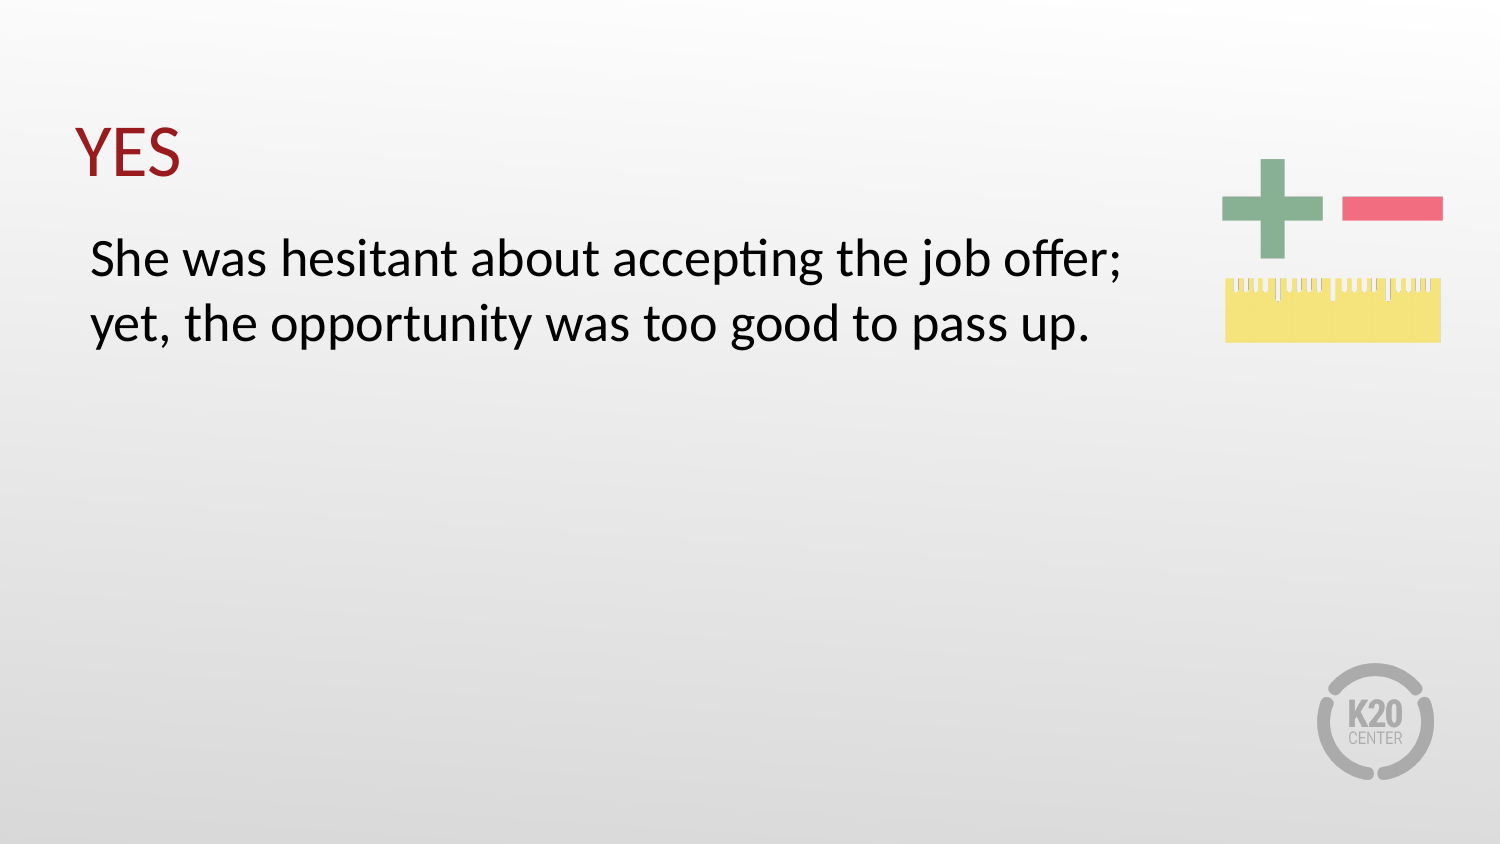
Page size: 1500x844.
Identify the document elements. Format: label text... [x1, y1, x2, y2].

list She was hesitant about accepting the job offer; yet, the opportunity was too good to pass up. [75, 214, 1159, 779]
picture [1214, 133, 1451, 370]
picture [1300, 646, 1451, 797]
title YES [75, 50, 1425, 191]
